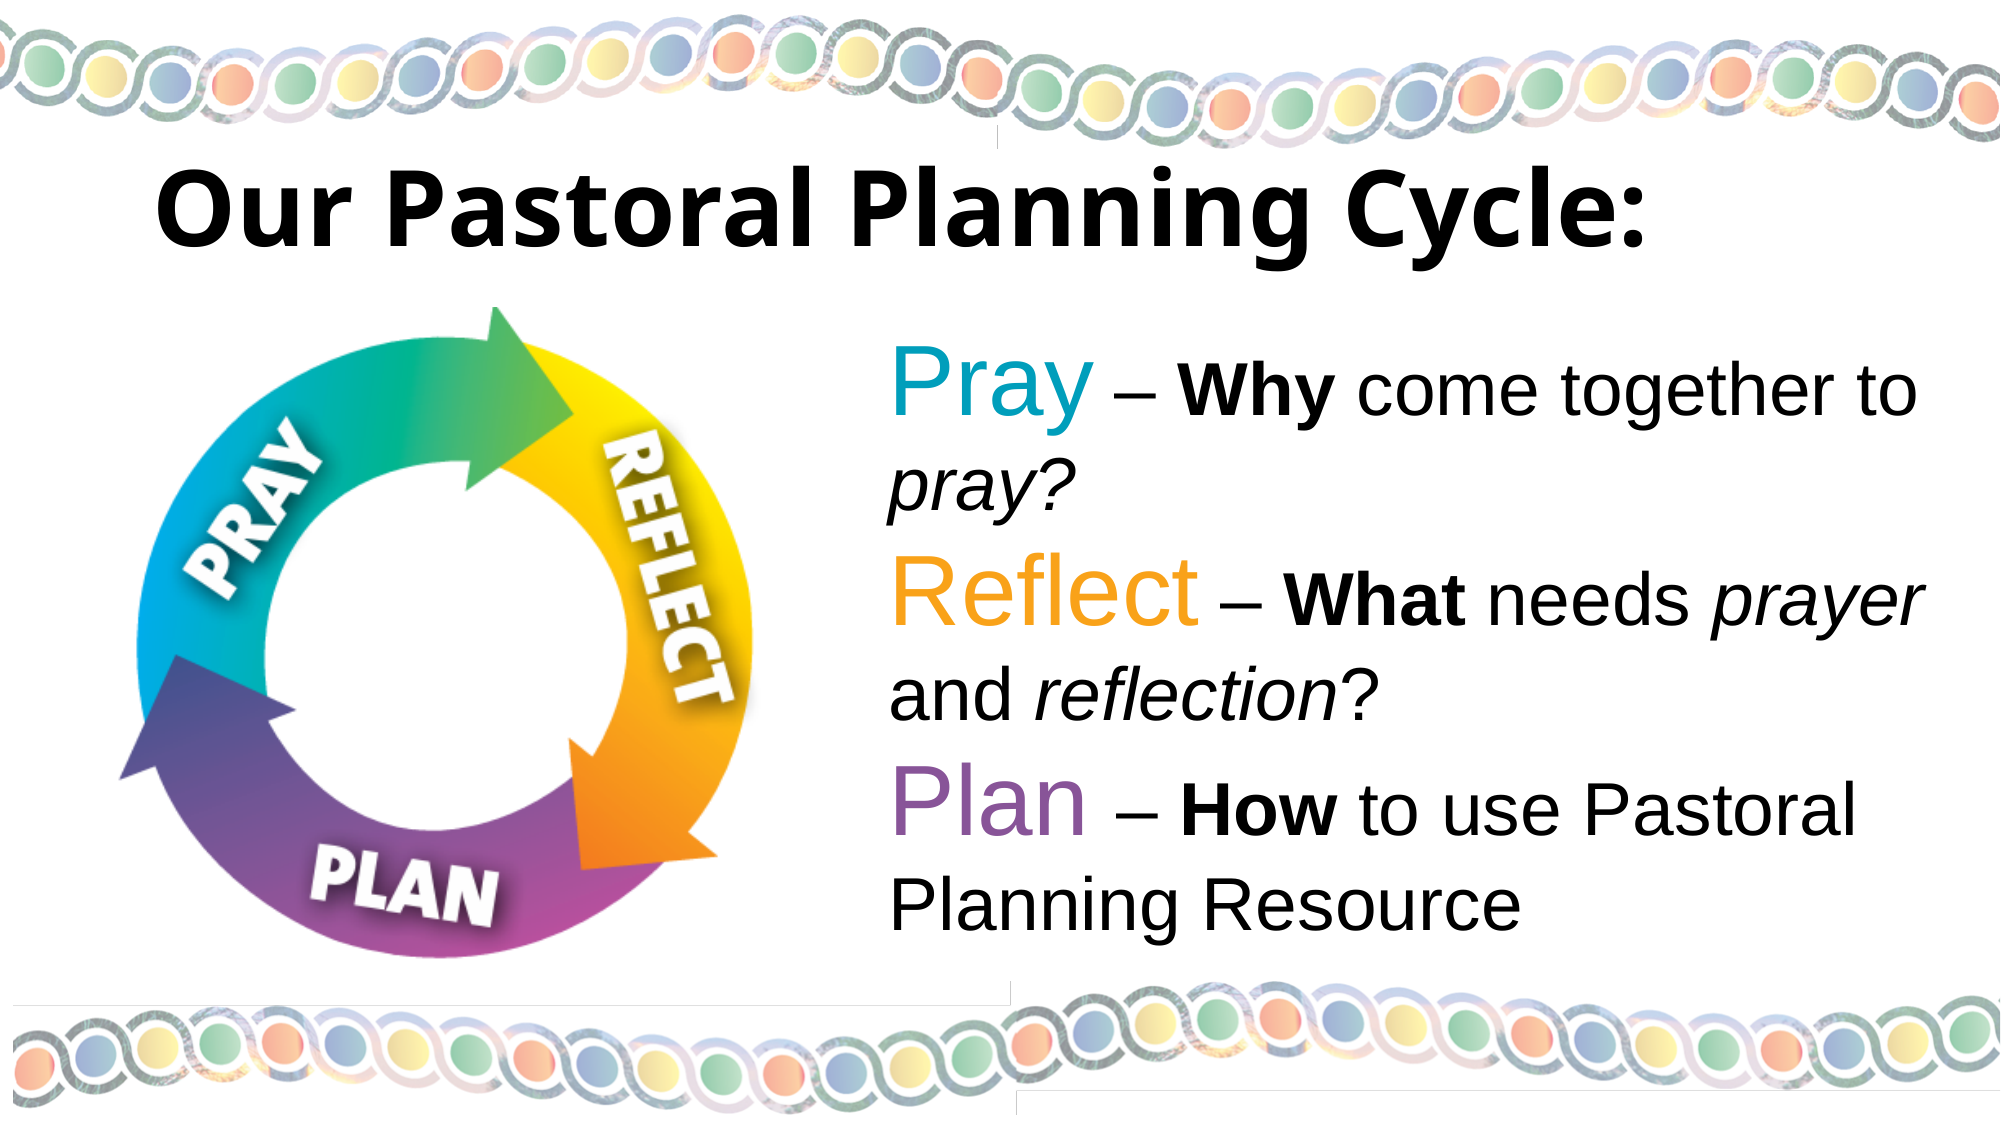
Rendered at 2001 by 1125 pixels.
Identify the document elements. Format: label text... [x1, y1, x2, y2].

title Our Pastoral Planning Cycle: [137, 148, 1863, 278]
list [65, 307, 812, 975]
picture [13, 981, 2001, 1115]
picture [0, 14, 2000, 149]
text_box Pray – Why come together to pray? Reflect – What needs prayer and reflection? Plan – How to use Pastoral Planning Resource [873, 307, 1966, 953]
